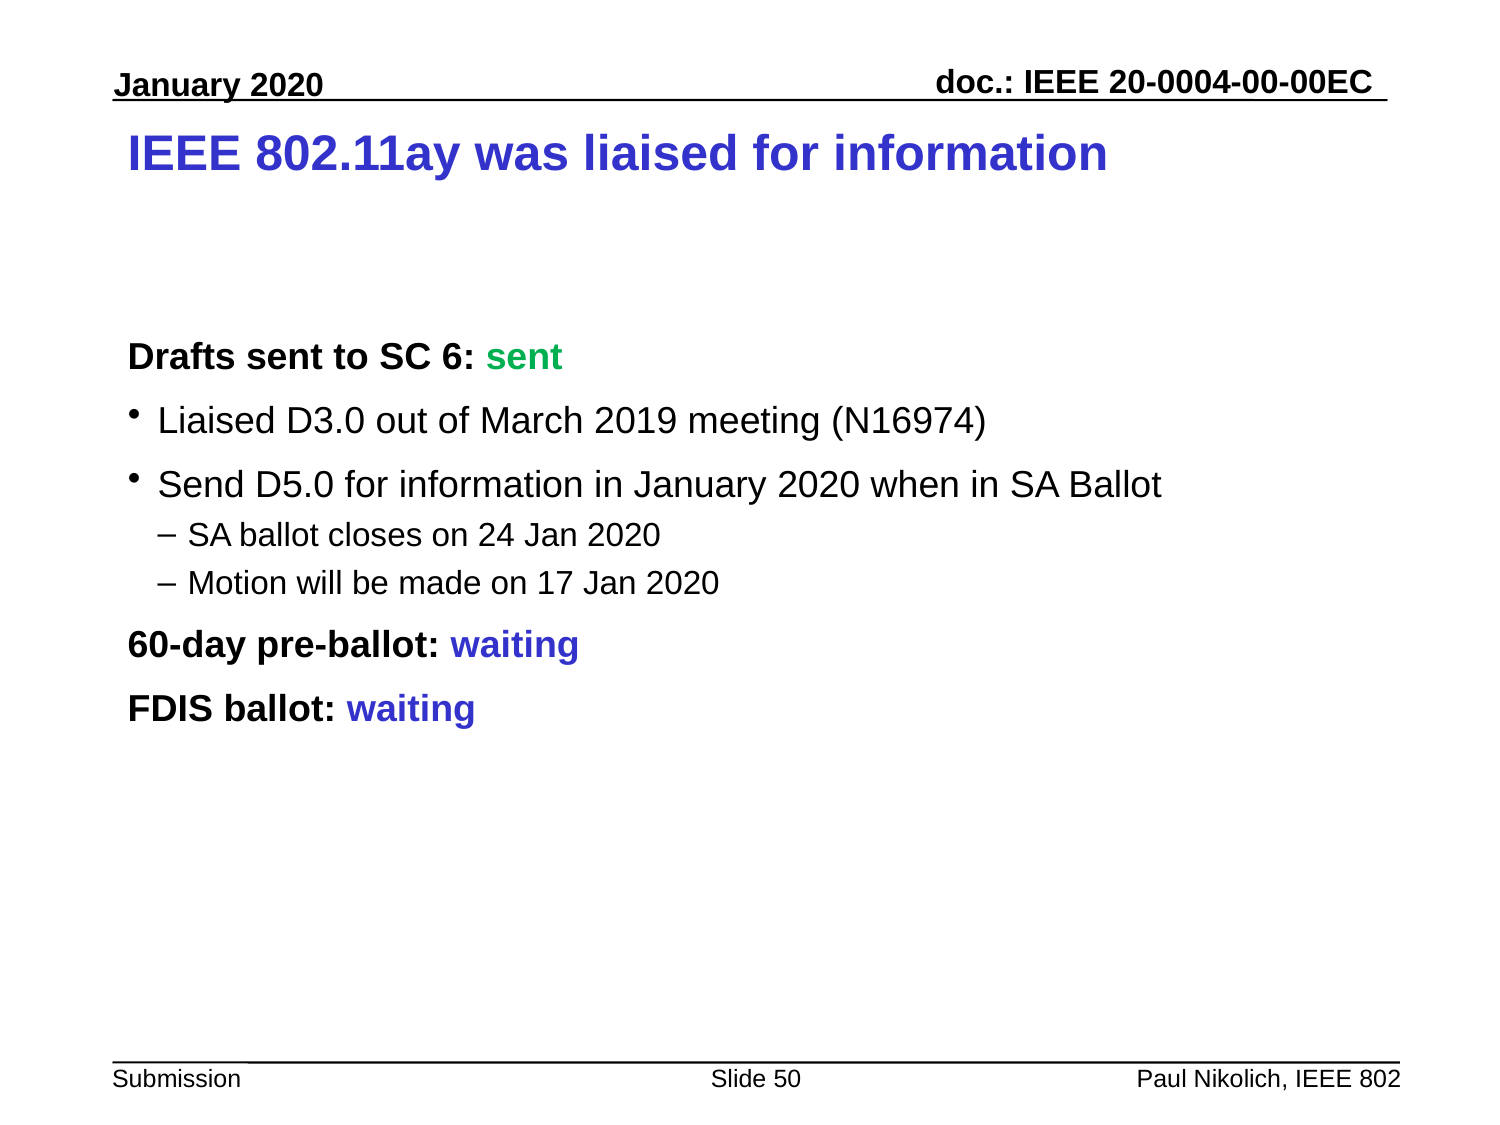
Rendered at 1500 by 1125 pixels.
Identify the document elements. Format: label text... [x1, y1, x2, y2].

slide_number Slide 50 [709, 1061, 803, 1093]
list Drafts sent to SC 6: sent Liaised D3.0 out of March 2019 meeting (N16974) Send D5.0 for information in January 2020 when in SA Ballot SA ballot closes on 24 Jan 2020 Motion will be made on 17 Jan 2020 60-day pre-ballot: waiting FDIS ballot: waiting [112, 324, 1388, 1000]
title IEEE 802.11ay was liaised for information [112, 112, 1388, 288]
footer Paul Nikolich, IEEE 802 [1135, 1061, 1402, 1093]
